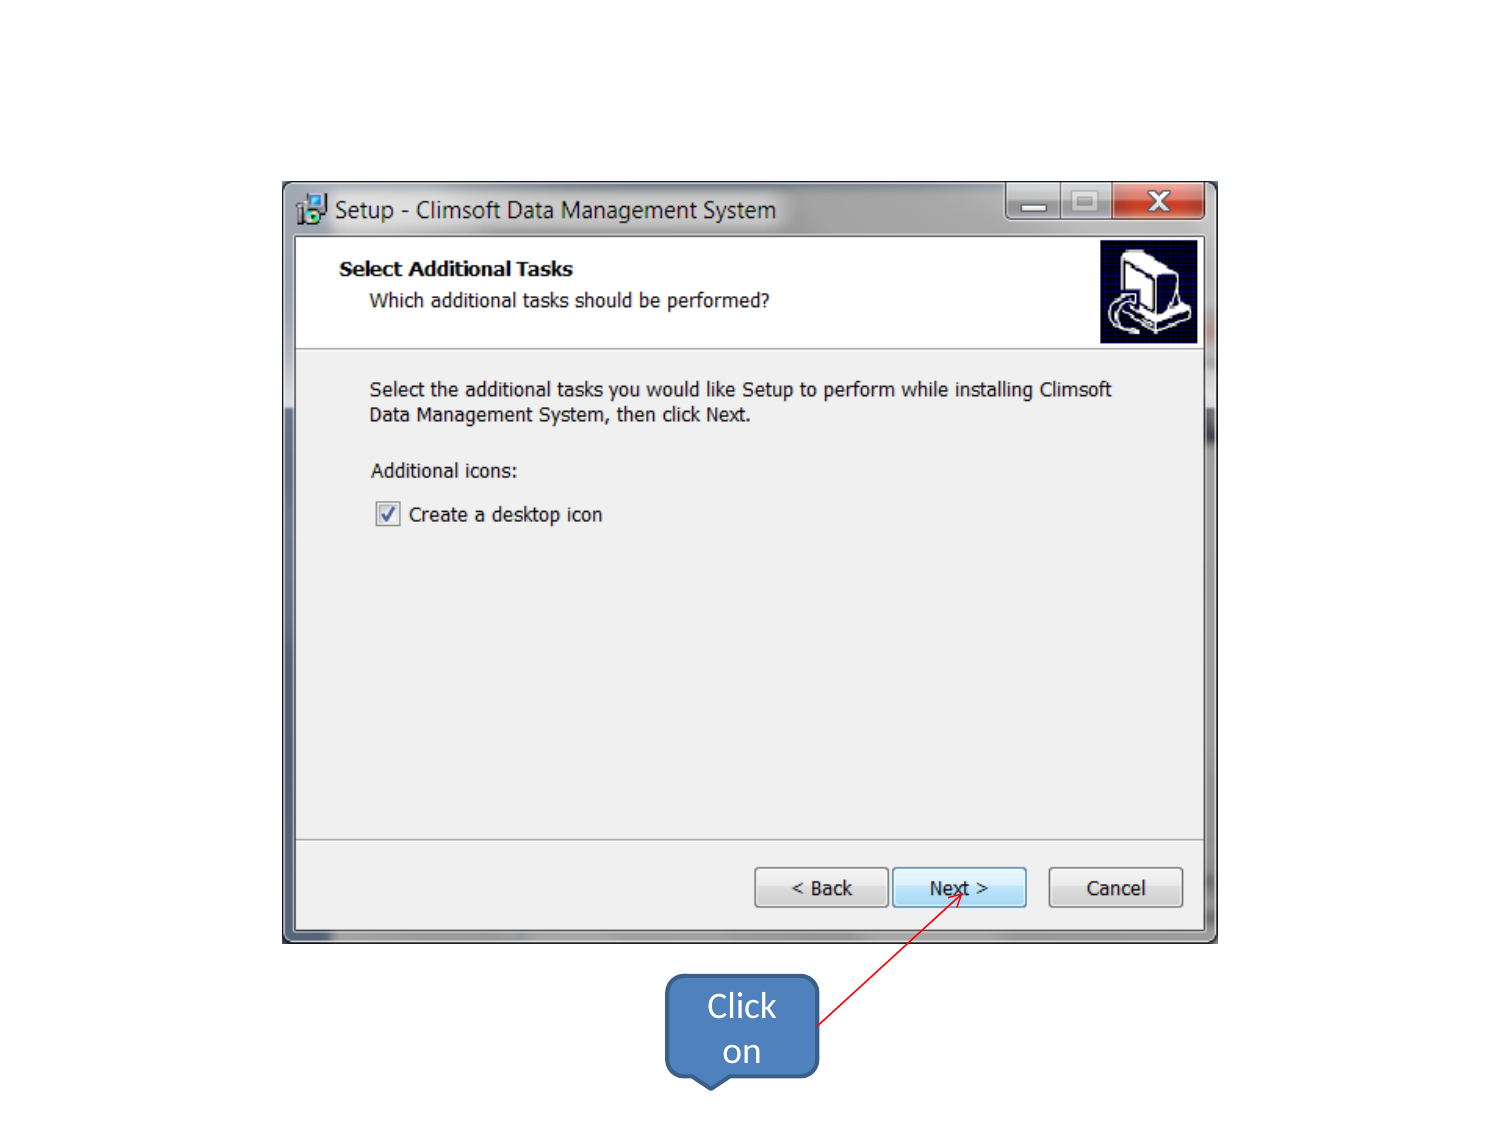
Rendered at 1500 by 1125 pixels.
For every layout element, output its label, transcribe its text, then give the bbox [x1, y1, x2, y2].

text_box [817, 893, 963, 1027]
picture [282, 180, 1218, 944]
text_box Click on [665, 973, 820, 1091]
